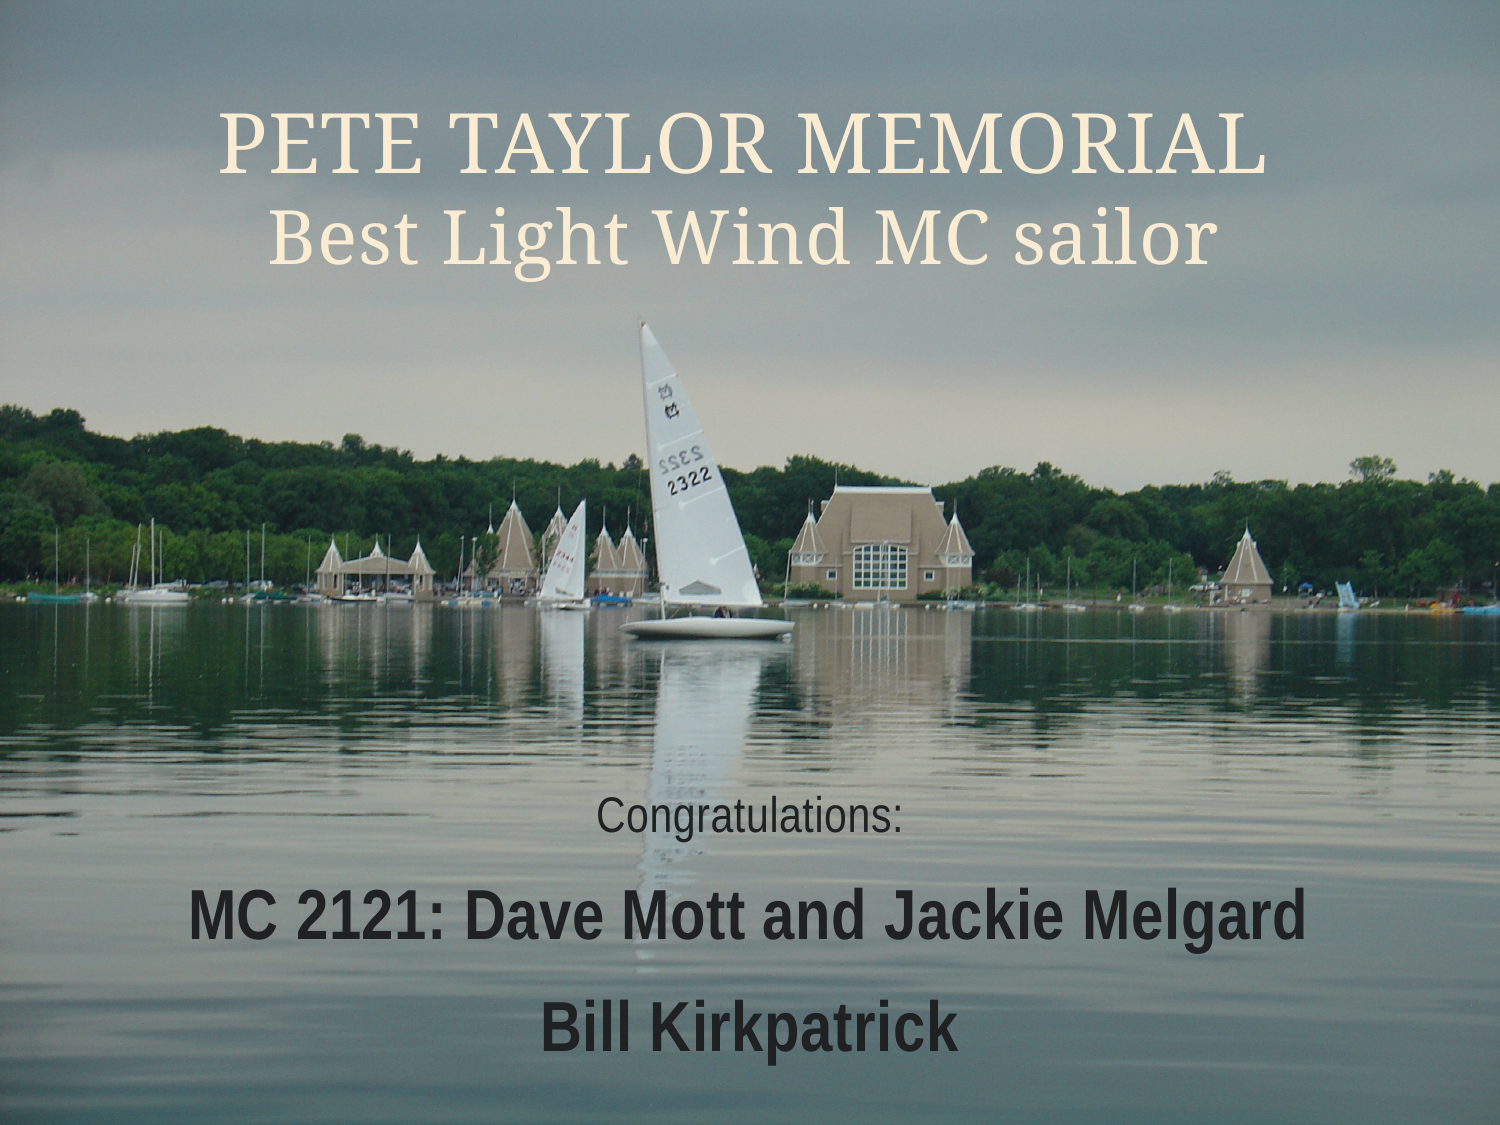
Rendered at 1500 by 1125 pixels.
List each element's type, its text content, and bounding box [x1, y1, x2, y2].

list Congratulations: MC 2121: Dave Mott and Jackie Melgard Bill Kirkpatrick [99, 774, 1400, 1075]
picture [0, 0, 1500, 1125]
title Pete taylor Memorial Best Light Wind MC sailor [12, 45, 1475, 288]
